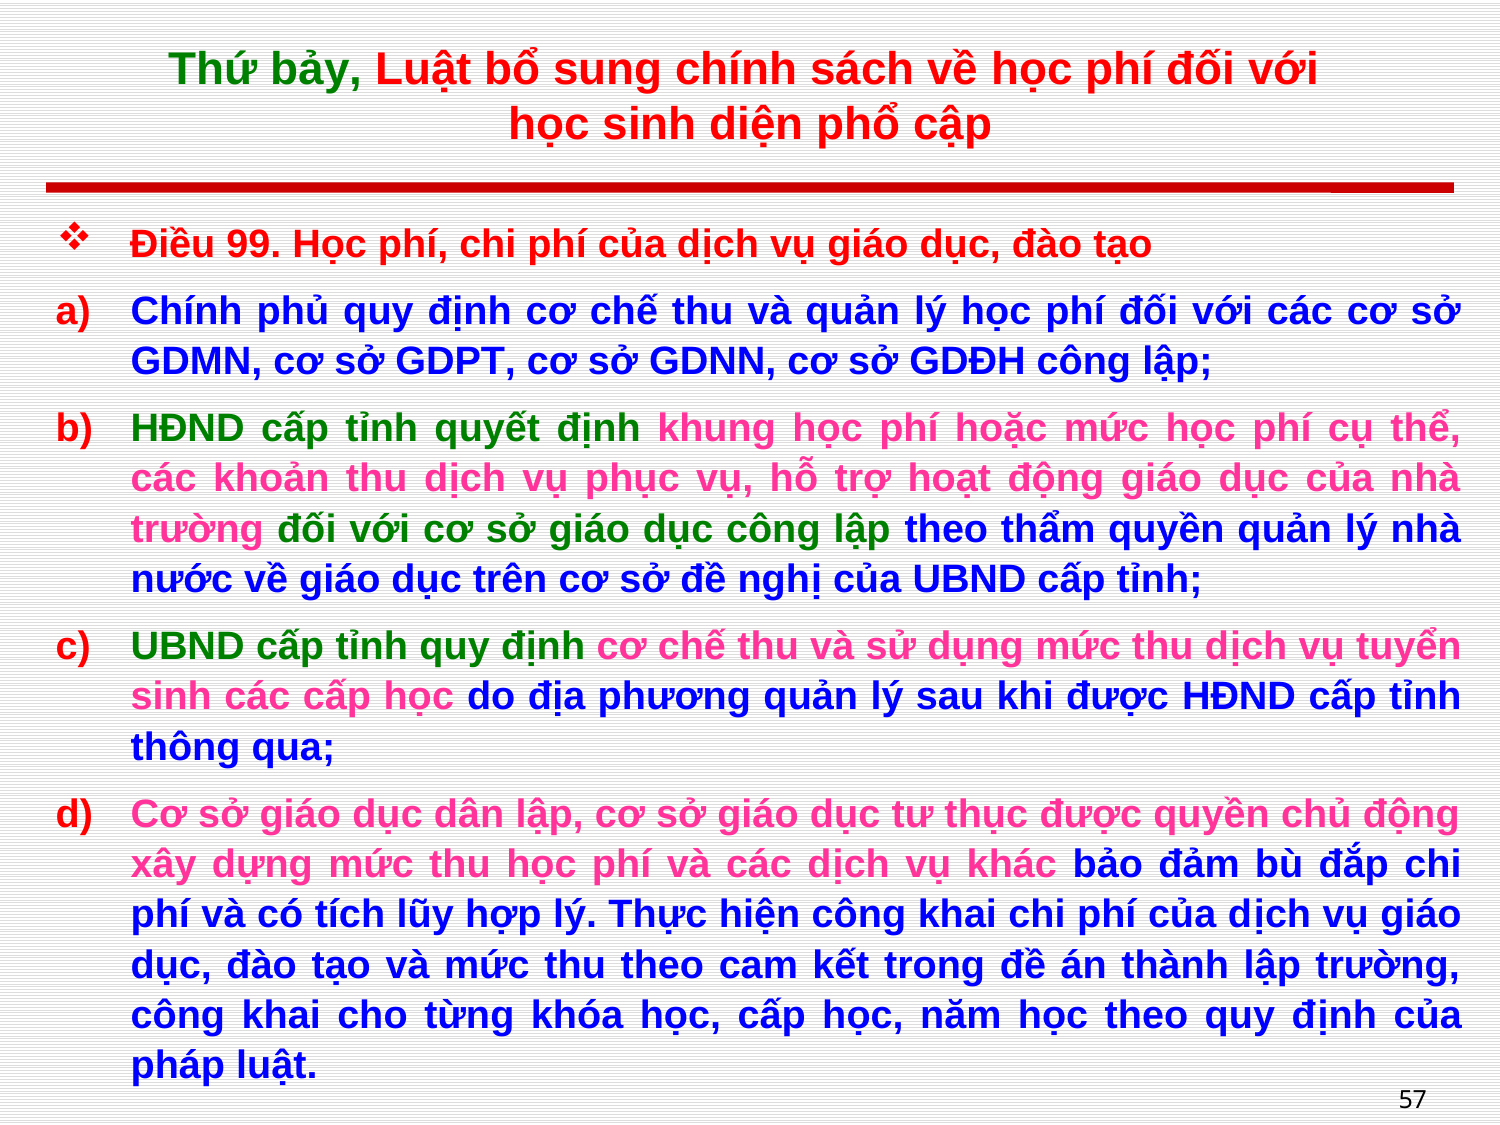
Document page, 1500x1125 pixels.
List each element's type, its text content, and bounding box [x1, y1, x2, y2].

title Thứ bảy, Luật bổ sung chính sách về học phí đối với học sinh diện phổ cập [38, 12, 1463, 175]
text_box Điều 99. Học phí, chi phí của dịch vụ giáo dục, đào tạo Chính phủ quy định cơ chế thu và quản lý học phí đối với các cơ sở GDMN, cơ sở GDPT, cơ sở GDNN, cơ sở GDĐH công lập; HĐND cấp tỉnh quyết định khung học phí hoặc mức học phí cụ thể, các khoản thu dịch vụ phục vụ, hỗ trợ hoạt động giáo dục của nhà trường đối với cơ sở giáo dục công lập theo thẩm quyền quản lý nhà nước về giáo dục trên cơ sở đề nghị của UBND cấp tỉnh; UBND cấp tỉnh quy định cơ chế thu và sử dụng mức thu dịch vụ tuyển sinh các cấp học do địa phương quản lý sau khi được HĐND cấp tỉnh thông qua; Cơ sở giáo dục dân lập, cơ sở giáo dục tư thục được quyền chủ động xây dựng mức thu học phí và các dịch vụ khác bảo đảm bù đắp chi phí và có tích lũy hợp lý. Thực hiện công khai chi phí của dịch vụ giáo dục, đào tạo và mức thu theo cam kết trong đề án thành lập trường, công khai cho từng khóa học, cấp học, năm học theo quy định của pháp luật. [23, 199, 1477, 1088]
